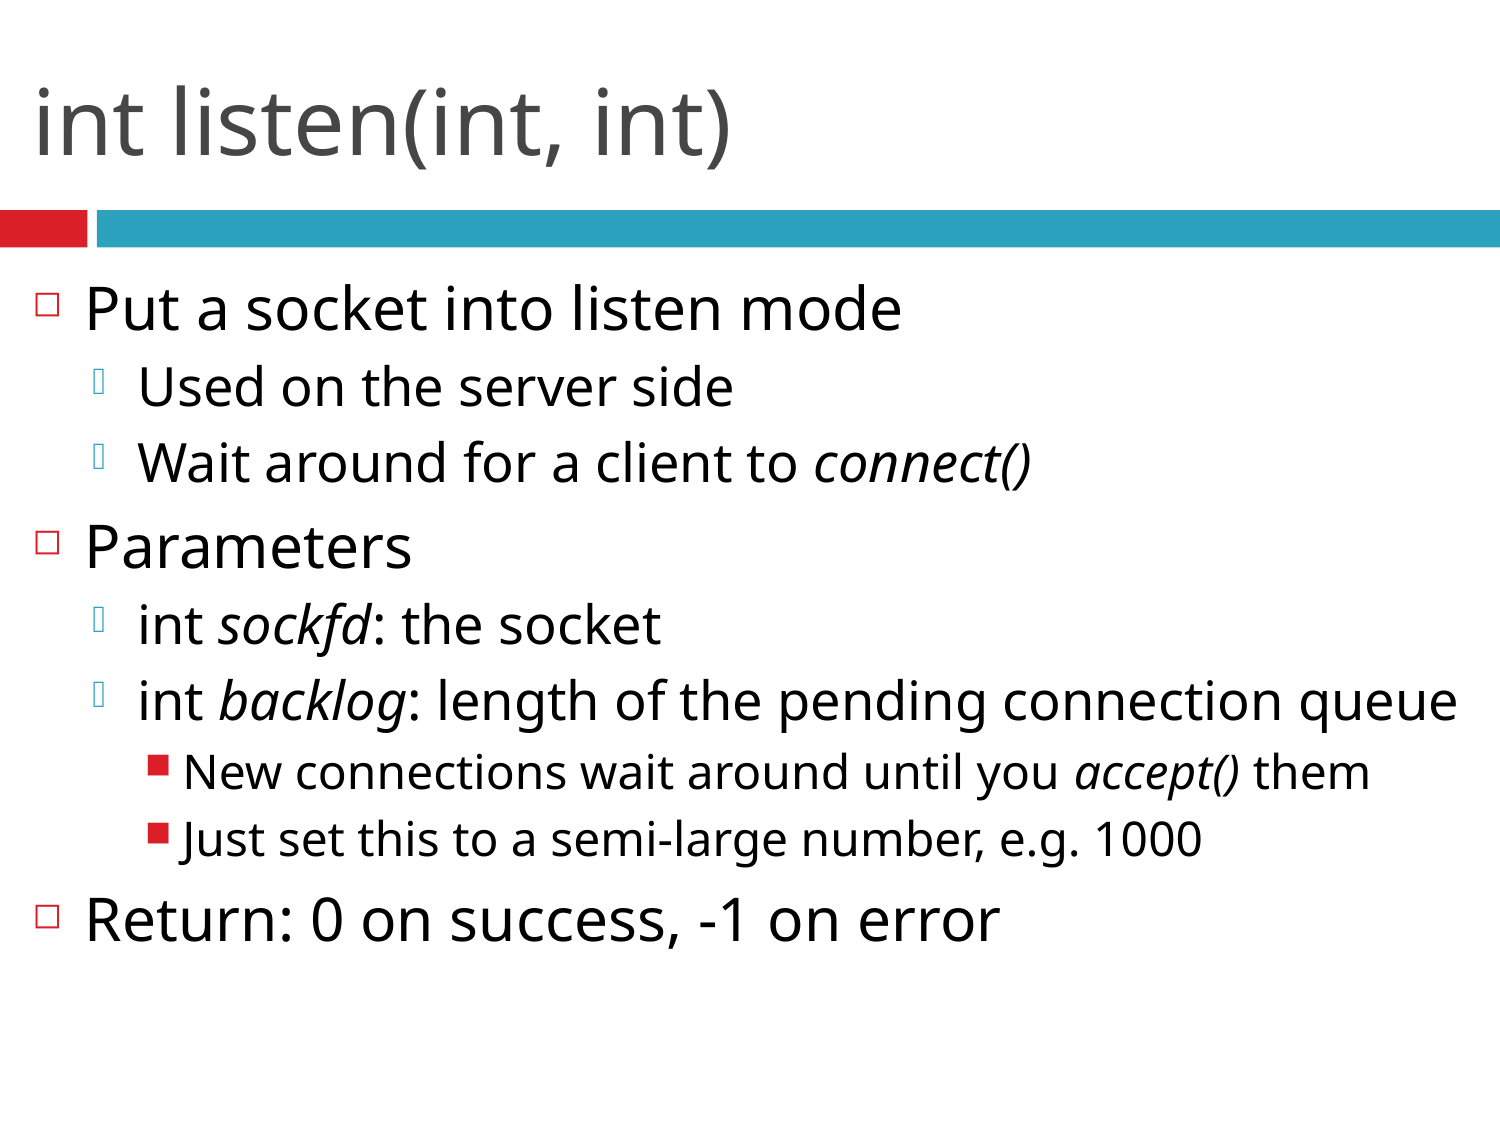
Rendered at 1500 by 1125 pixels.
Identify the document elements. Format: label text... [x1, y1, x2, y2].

slide_number [17, 204, 71, 258]
list Put a socket into listen mode Used on the server side Wait around for a client to connect() Parameters int sockfd: the socket int backlog: length of the pending connection queue New connections wait around until you accept() them Just set this to a semi-large number, e.g. 1000 Return: 0 on success, -1 on error [24, 261, 1476, 1101]
title int listen(int, int) [24, 36, 1476, 201]
